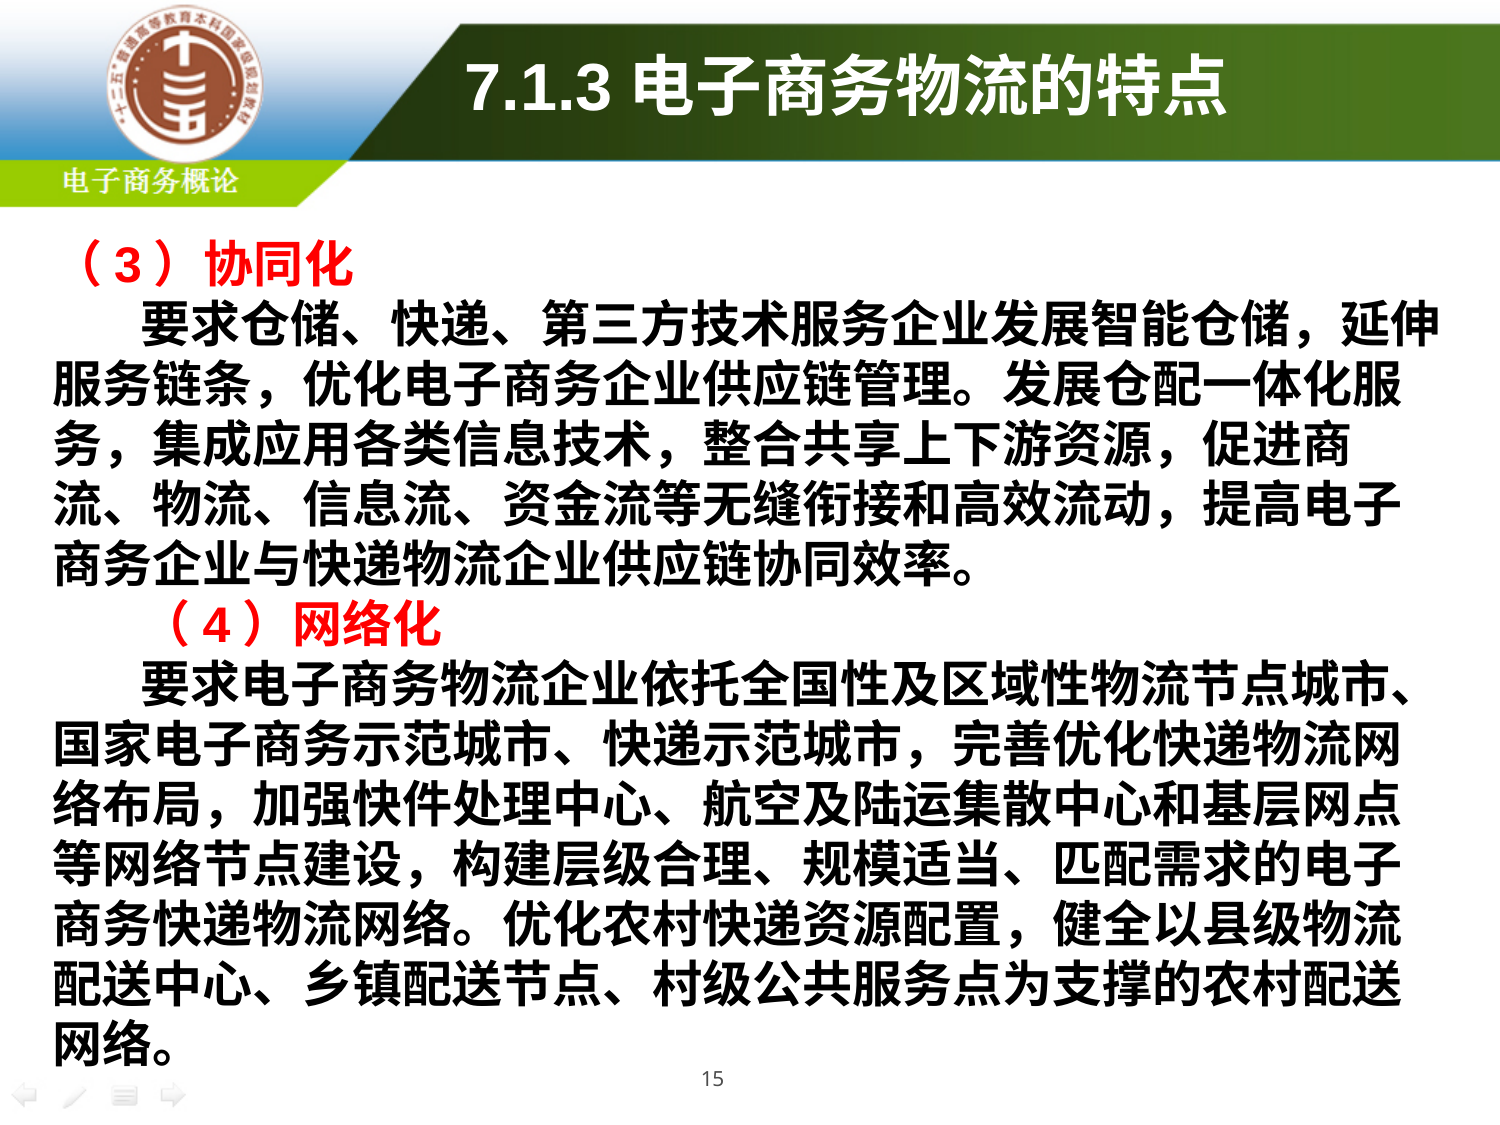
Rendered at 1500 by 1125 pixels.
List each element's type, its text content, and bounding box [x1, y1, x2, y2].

text_box （3）协同化 要求仓储、快递、第三方技术服务企业发展智能仓储，延伸服务链条，优化电子商务企业供应链管理。发展仓配一体化服务，集成应用各类信息技术，整合共享上下游资源，促进商流、物流、信息流、资金流等无缝衔接和高效流动，提高电子商务企业与快递物流企业供应链协同效率。 （4）网络化 要求电子商务物流企业依托全国性及区域性物流节点城市、国家电子商务示范城市、快递示范城市，完善优化快递物流网络布局，加强快件处理中心、航空及陆运集散中心和基层网点等网络节点建设，构建层级合理、规模适当、匹配需求的电子商务快递物流网络。优化农村快递资源配置，健全以县级物流配送中心、乡镇配送节点、村级公共服务点为支撑的农村配送网络。 [37, 224, 1463, 1080]
text_box 7.1.3电子商务物流的特点 [449, 36, 1413, 132]
picture [0, 0, 1500, 1125]
slide_number 15 [537, 1058, 888, 1109]
